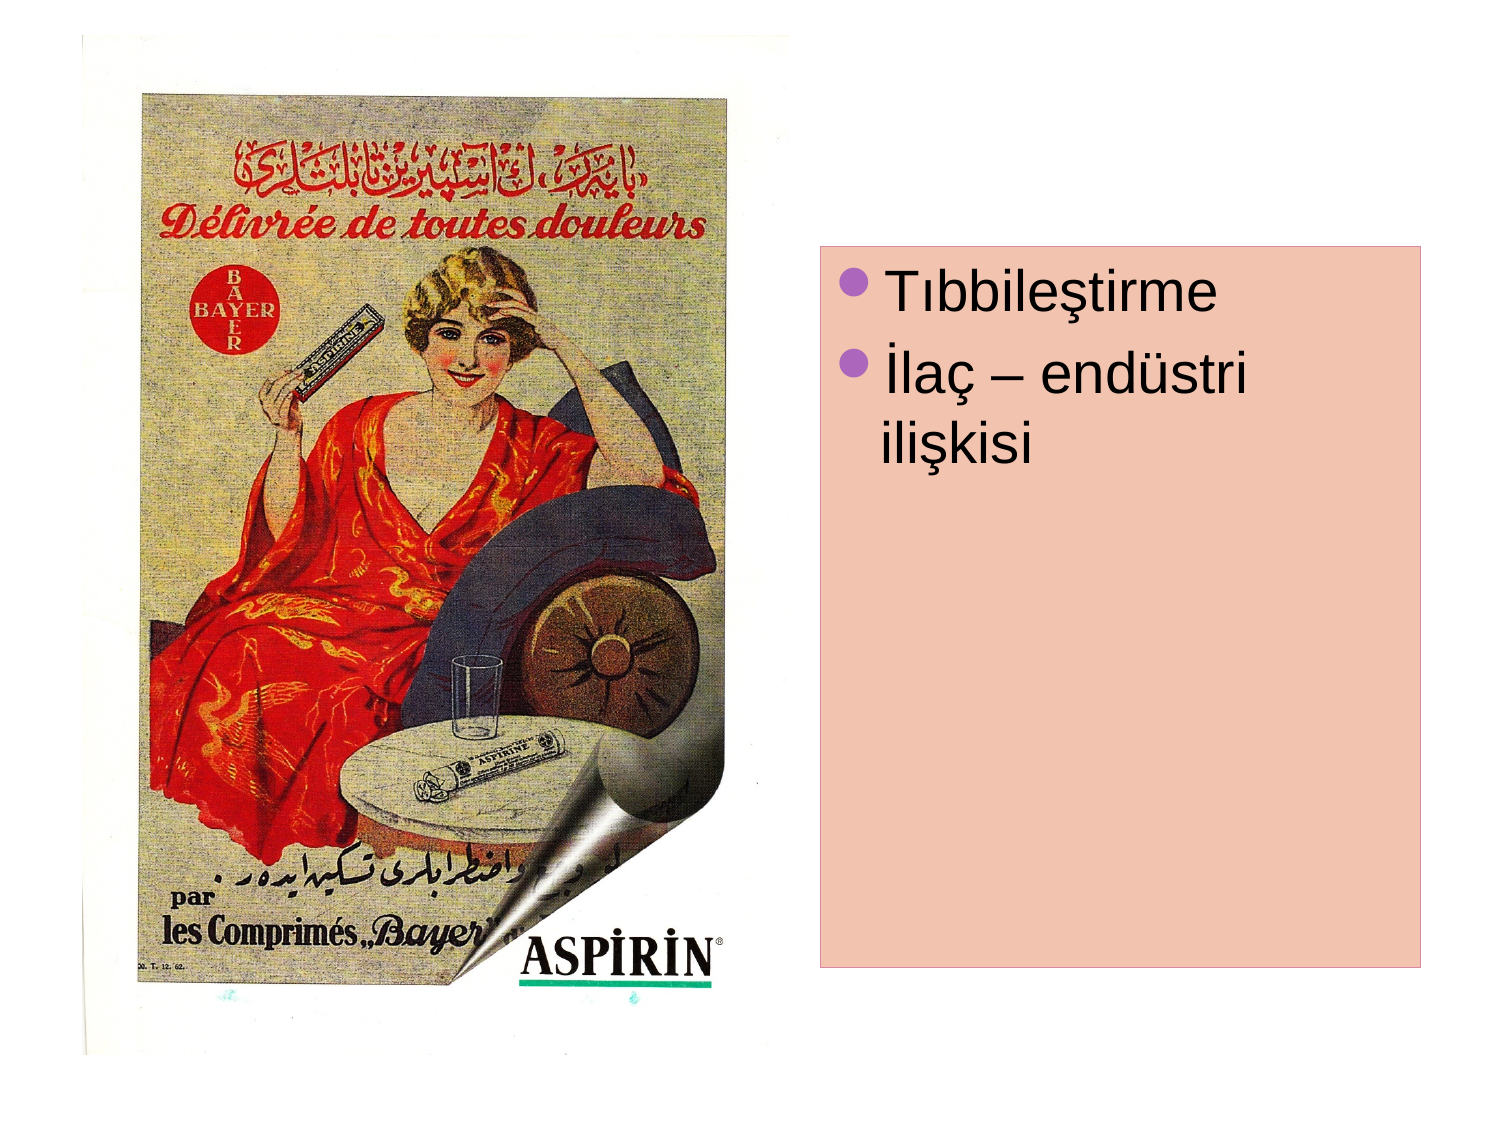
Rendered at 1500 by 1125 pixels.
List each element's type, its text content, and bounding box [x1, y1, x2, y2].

list Tıbbileştirme İlaç – endüstri ilişkisi [820, 246, 1421, 968]
picture [81, 34, 789, 1055]
